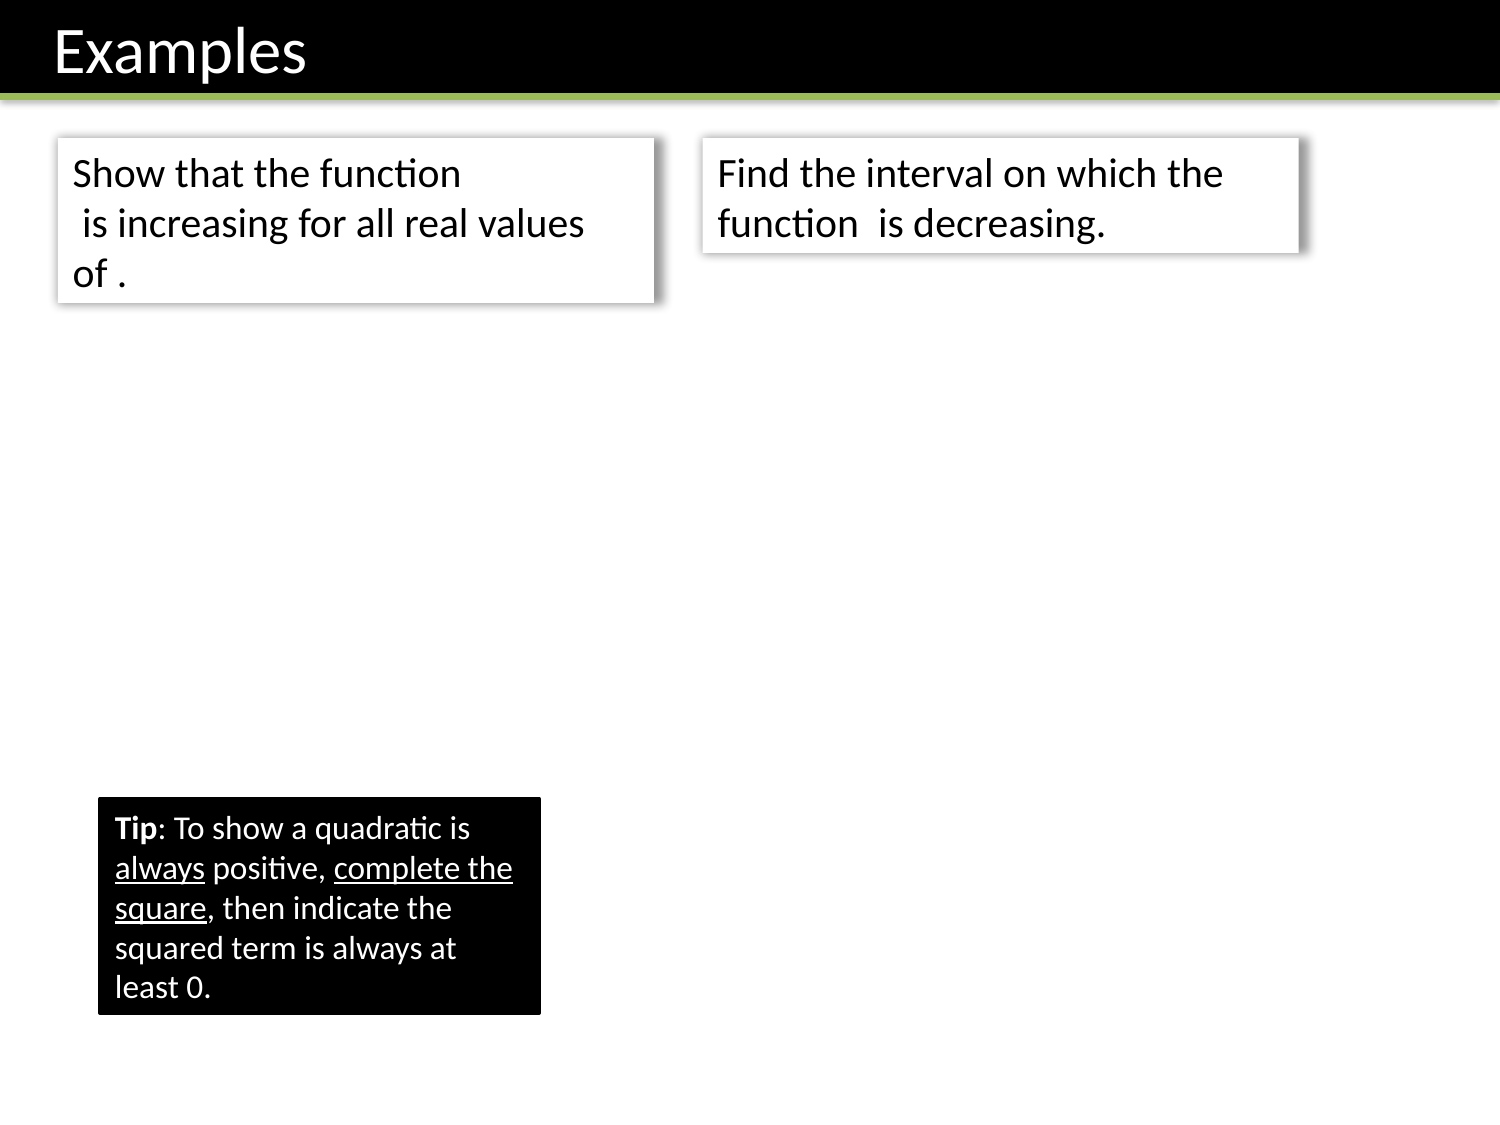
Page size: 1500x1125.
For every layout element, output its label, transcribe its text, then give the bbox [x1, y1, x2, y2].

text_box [0, 0, 1500, 99]
text_box Tip: To show a quadratic is always positive, complete the square, then indicate the squared term is always at least 0. [98, 797, 541, 1015]
